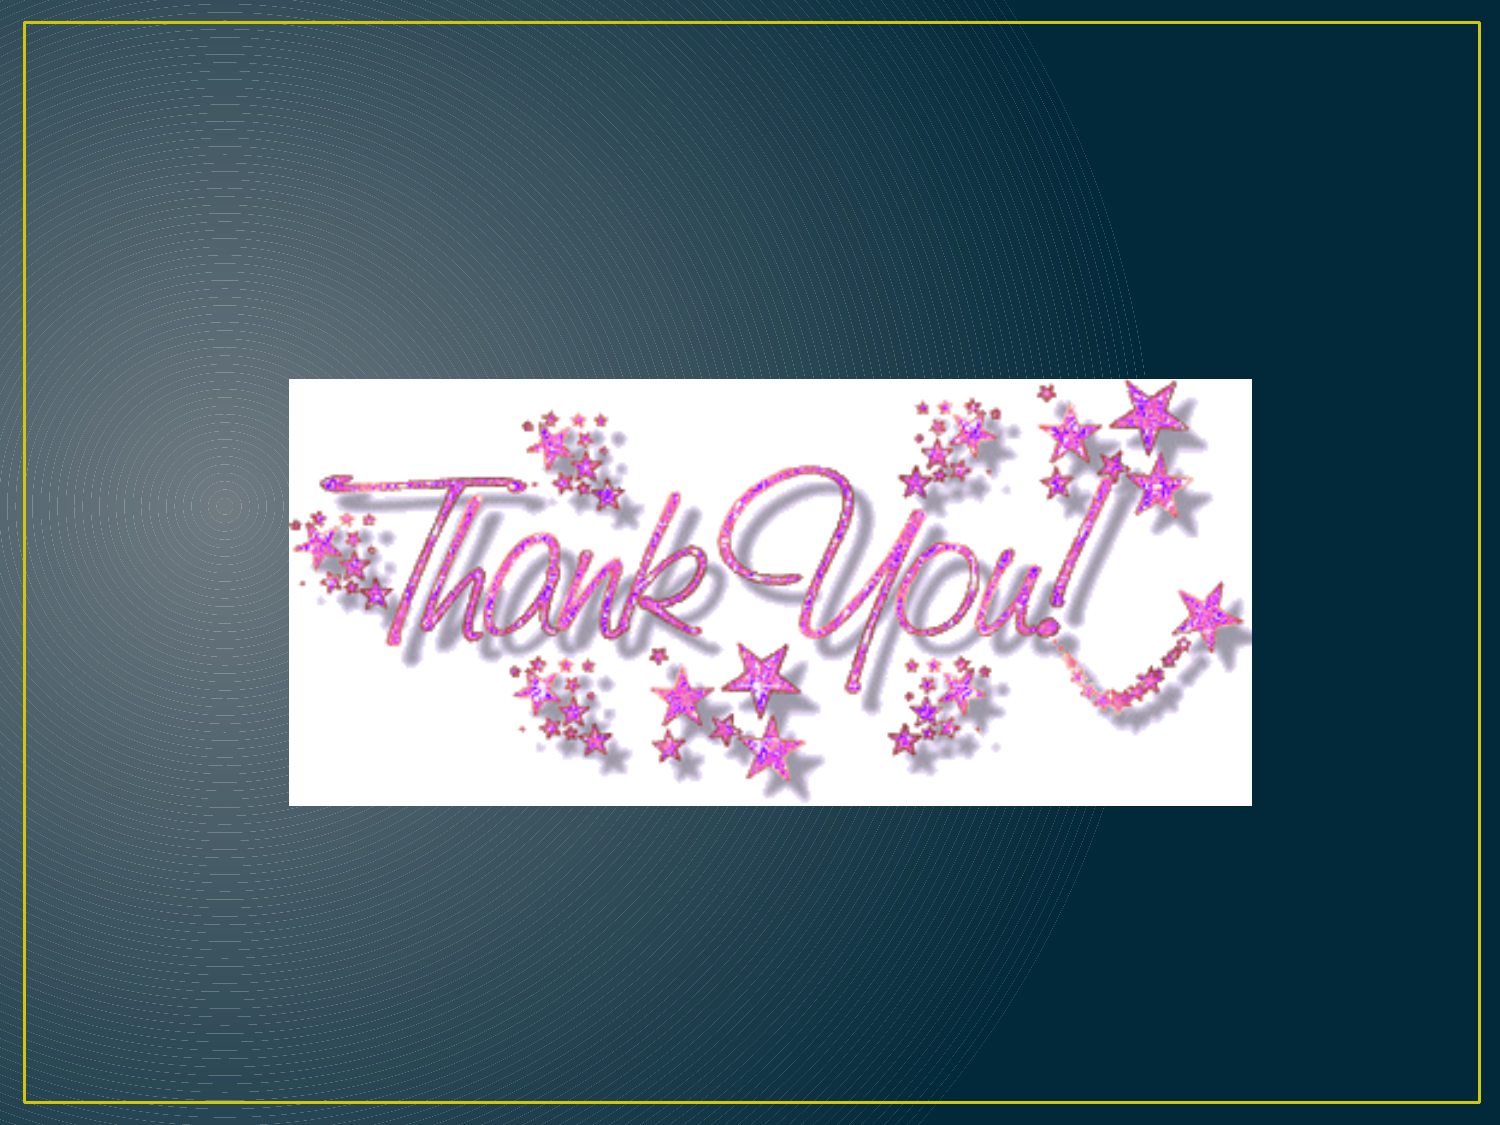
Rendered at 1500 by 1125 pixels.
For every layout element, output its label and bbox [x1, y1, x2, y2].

picture [1065, 810, 1075, 819]
picture [288, 373, 1251, 806]
